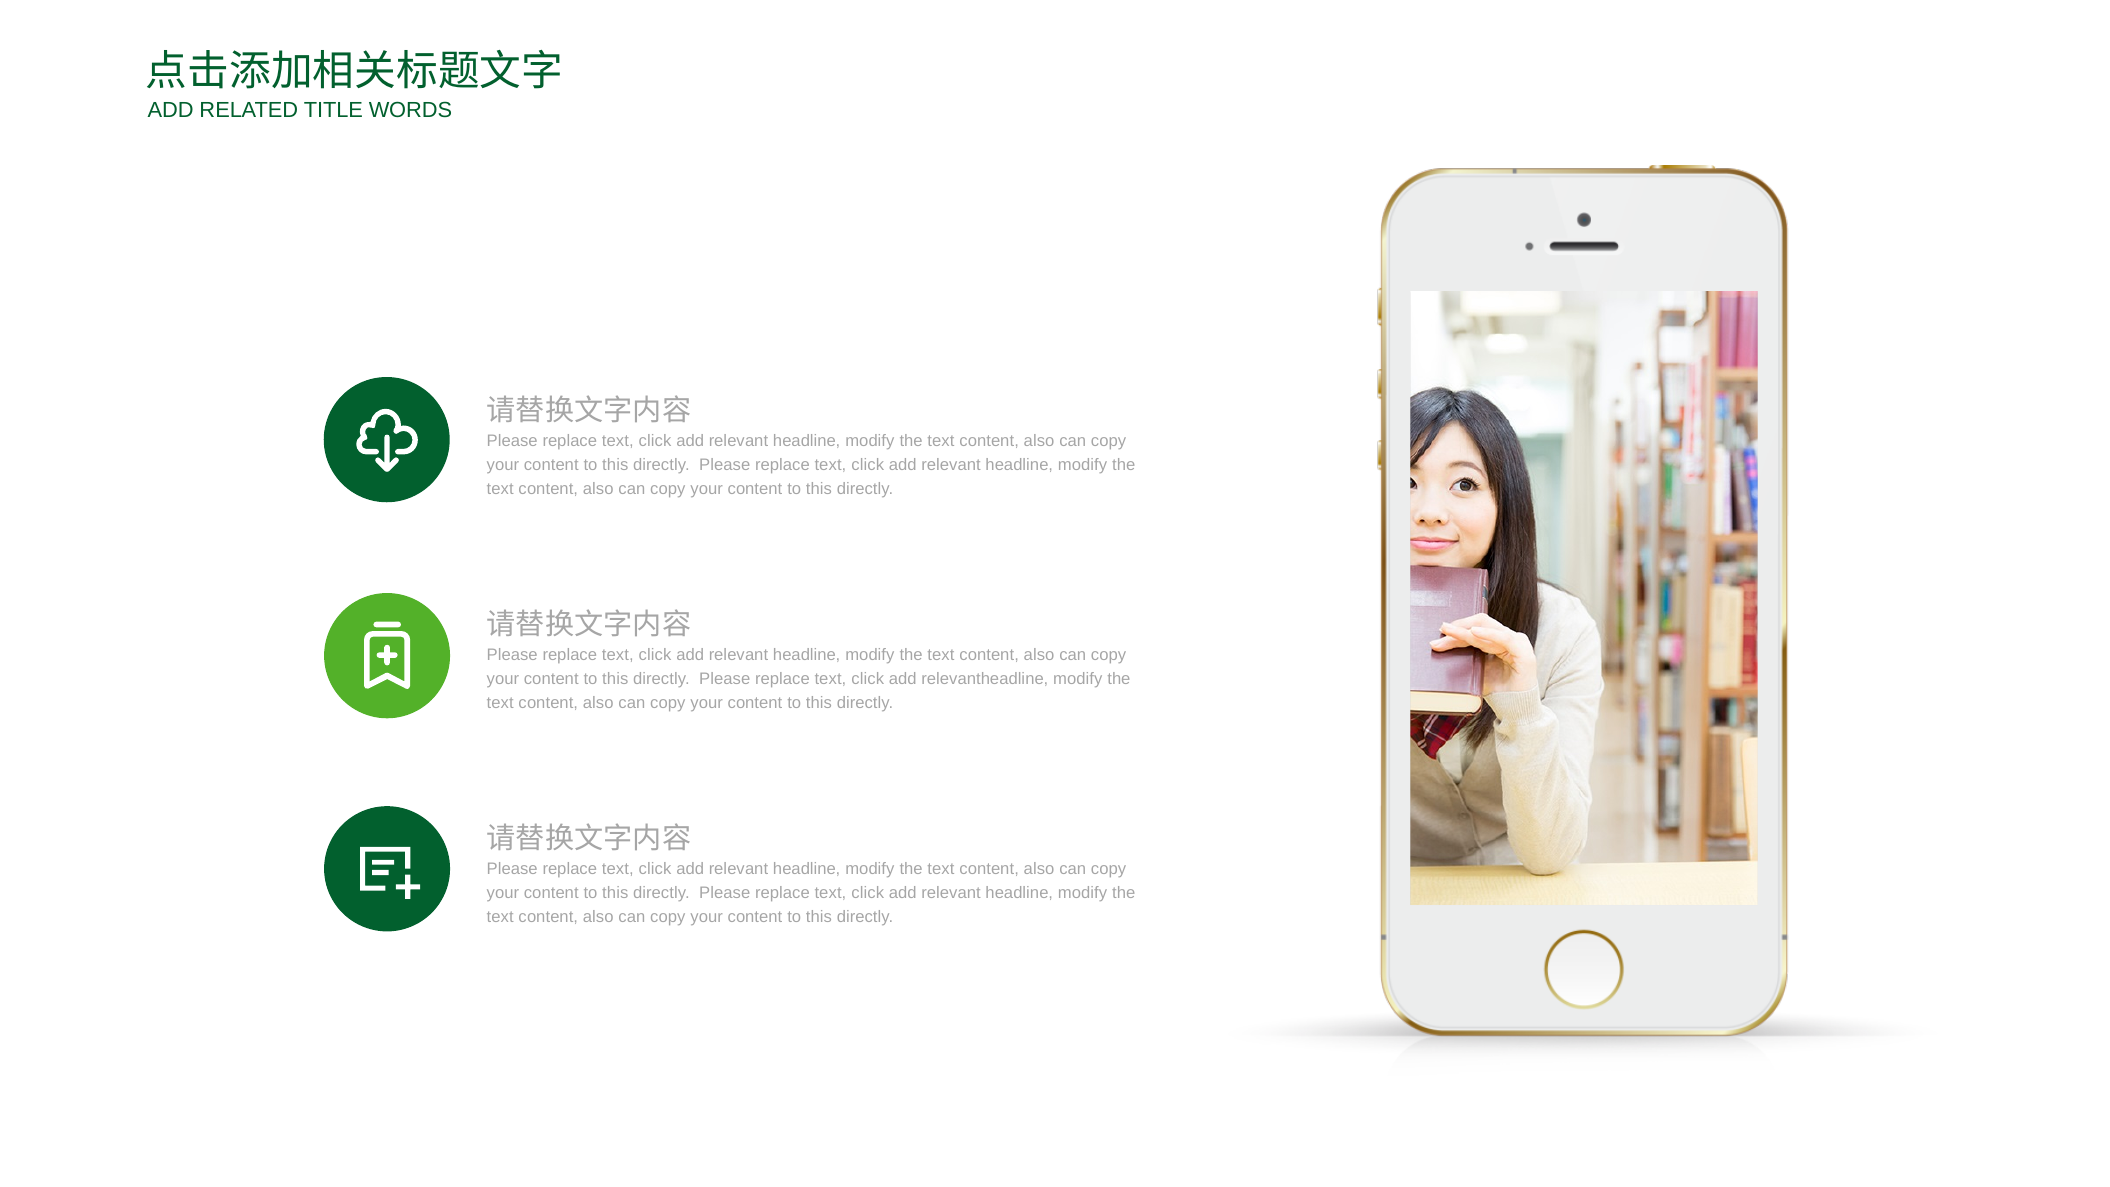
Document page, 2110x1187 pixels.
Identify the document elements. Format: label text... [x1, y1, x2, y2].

text_box ADD RELATED TITLE WORDS [147, 96, 453, 123]
text_box 请替换文字内容 Please replace text, click add relevant headline, modify the text content, also can copy your content to this directly. Please replace text, click add relevantheadline, modify the text content, also can copy your content to this directly. [486, 598, 1055, 712]
text_box 请替换文字内容 Please replace text, click add relevant headline, modify the text content, also can copy your content to this directly. Please replace text, click add relevant headline, modify the text content, also can copy your content to this directly. [486, 811, 1055, 926]
text_box 请替换文字内容 Please replace text, click add relevant headline, modify the text content, also can copy your content to this directly. Please replace text, click add relevant headline, modify the text content, also can copy your content to this directly. [486, 384, 1055, 498]
text_box [324, 593, 451, 719]
text_box 点击添加相关标题文字 [145, 43, 564, 95]
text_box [363, 621, 411, 689]
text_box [1055, 164, 2110, 1090]
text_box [356, 408, 418, 472]
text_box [359, 846, 421, 899]
text_box [324, 806, 451, 932]
text_box [323, 377, 450, 503]
